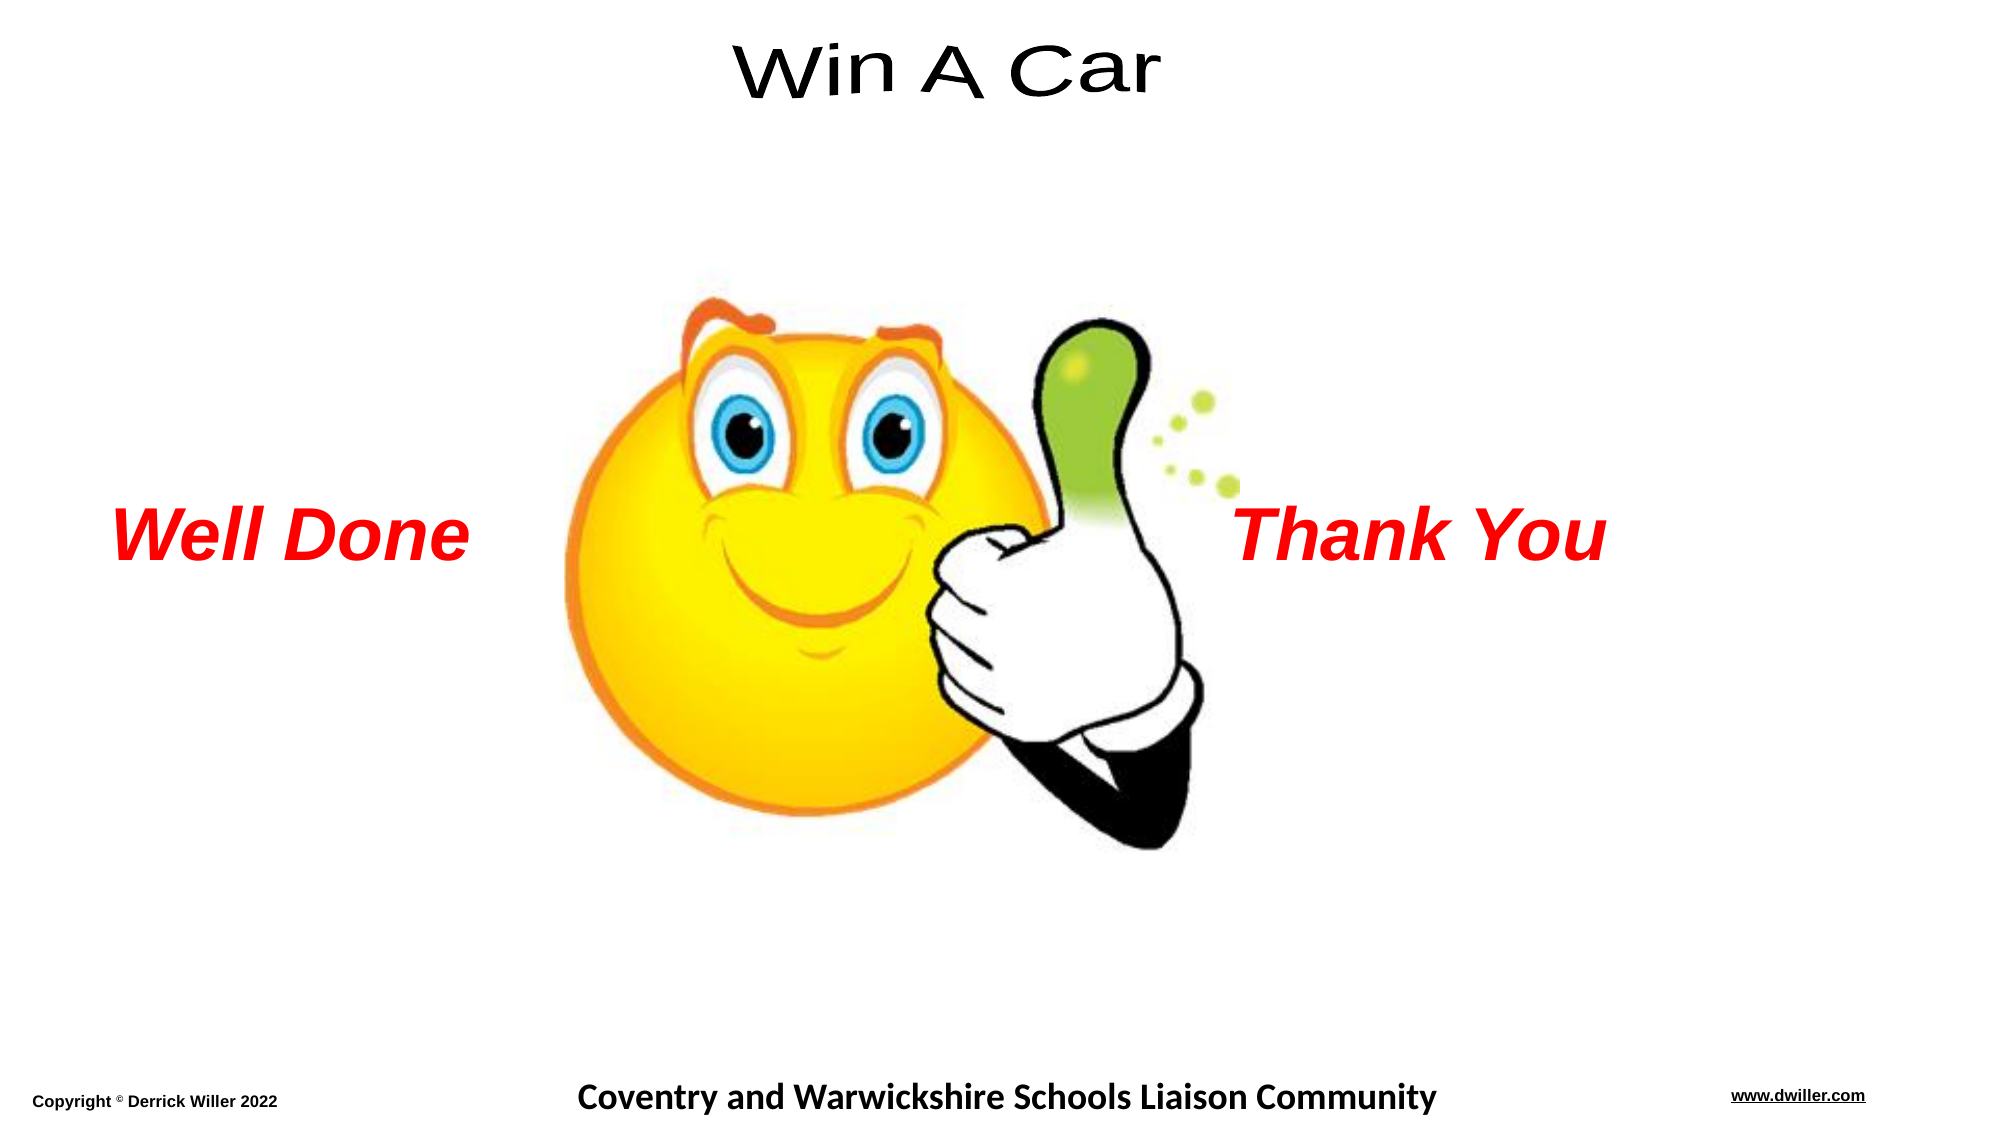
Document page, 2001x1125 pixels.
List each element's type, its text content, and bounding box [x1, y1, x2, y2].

picture [564, 237, 1240, 913]
text_box Well Done [95, 477, 487, 583]
text_box Thank You [1240, 477, 1624, 583]
